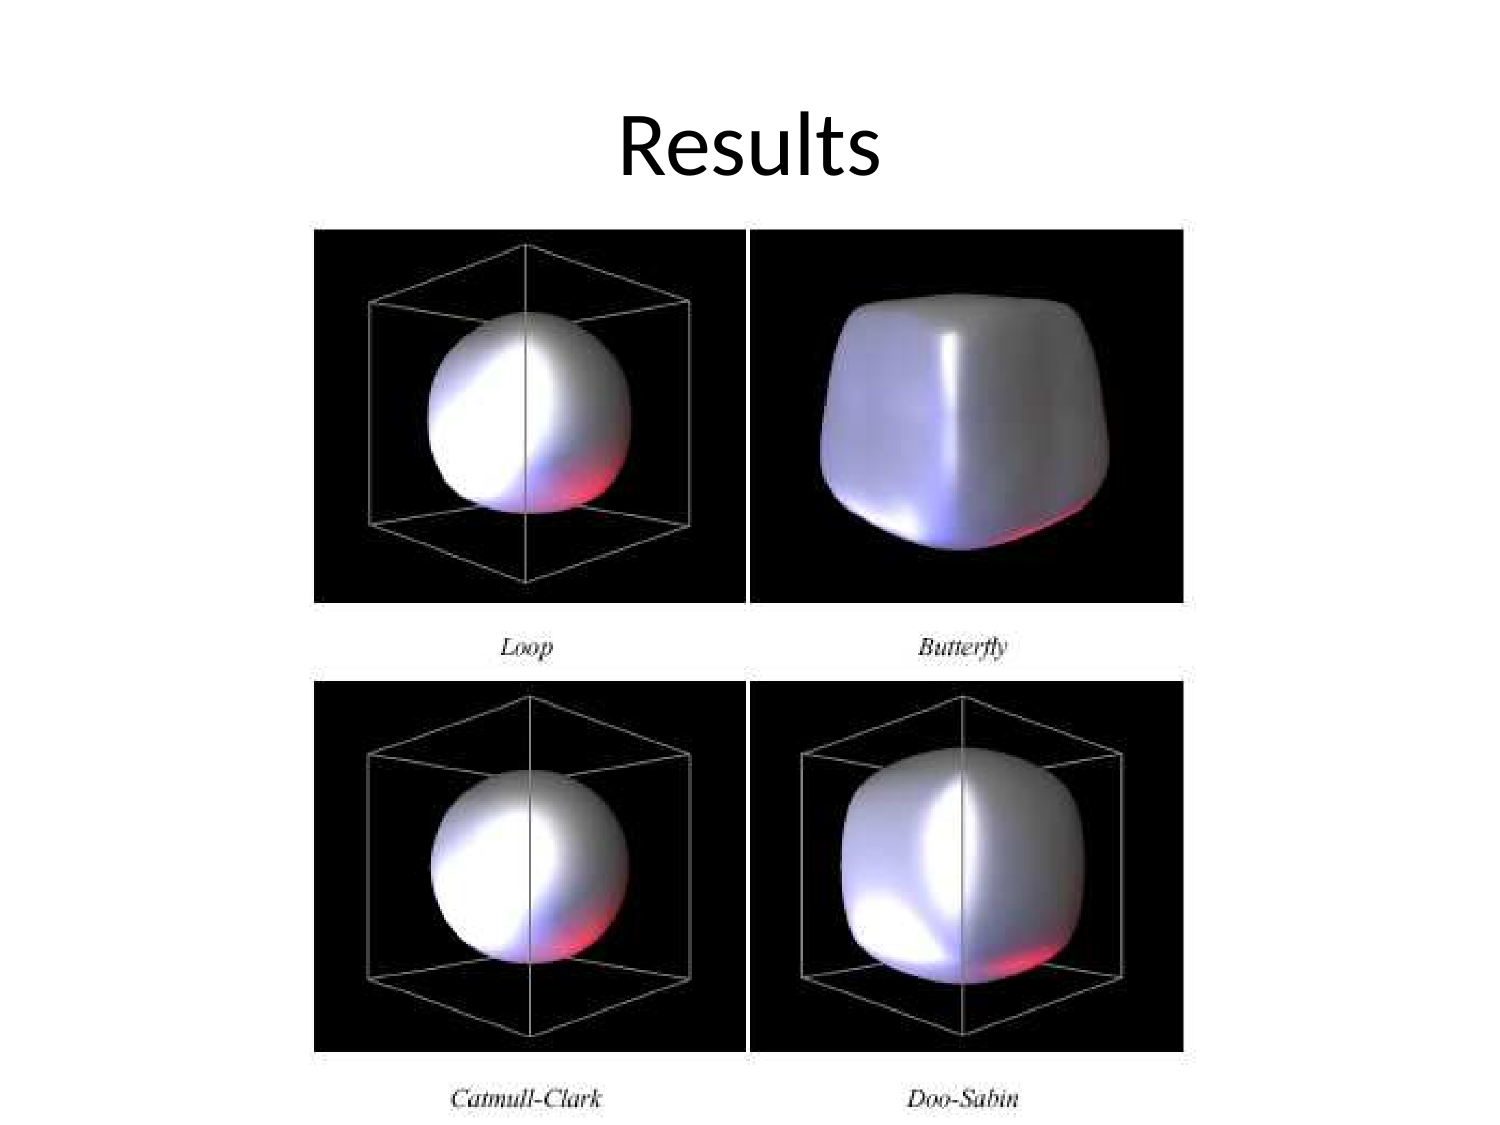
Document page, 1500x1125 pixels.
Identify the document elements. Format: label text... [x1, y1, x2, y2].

title Results [75, 45, 1425, 233]
picture [304, 219, 1196, 1125]
